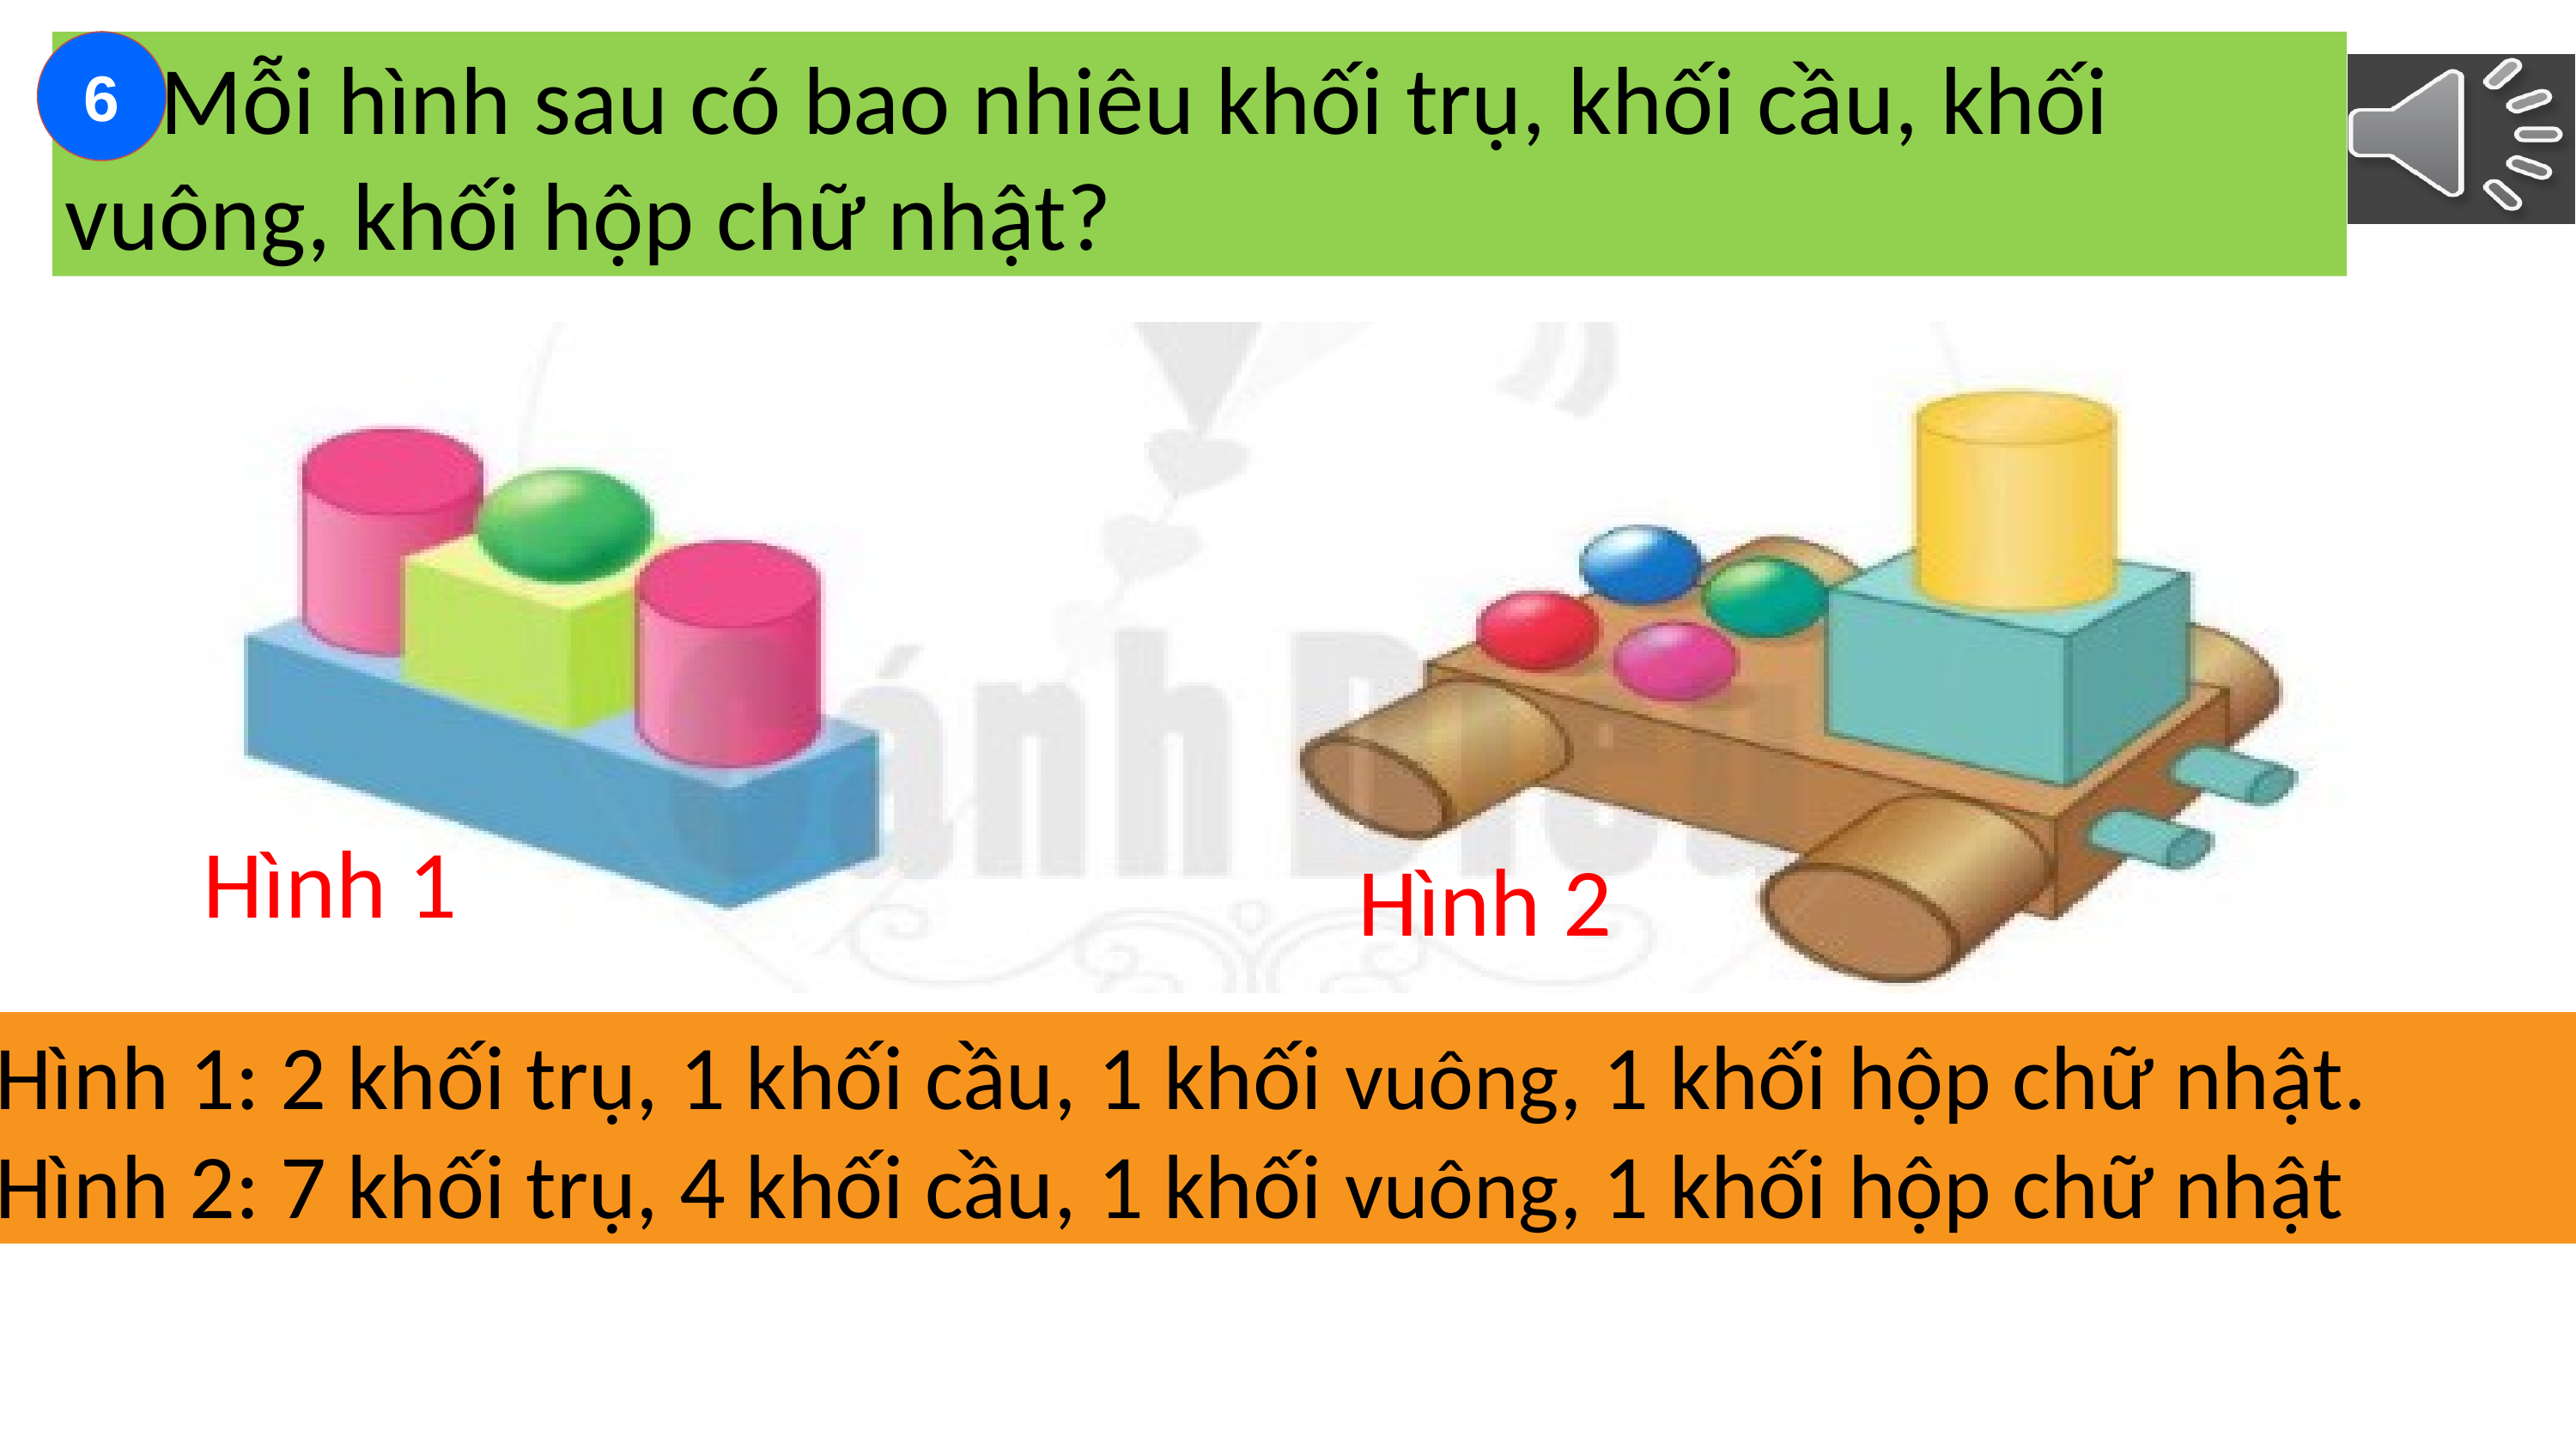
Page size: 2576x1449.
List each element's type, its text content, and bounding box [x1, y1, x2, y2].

picture [166, 322, 2348, 993]
picture [2346, 52, 2576, 226]
text_box 6 [37, 31, 167, 161]
text_box 2. Mỗi hình sau có bao nhiêu khối trụ, khối cầu, khối vuông, khối hộp chữ nhật? [52, 31, 2348, 276]
text_box Hình 1: 2 khối trụ, 1 khối cầu, 1 khối vuông, 1 khối hộp chữ nhật. Hình 2: 7 khối trụ, 4 khối cầu, 1 khối vuông, 1 khối hộp chữ nhật [0, 1012, 2576, 1244]
